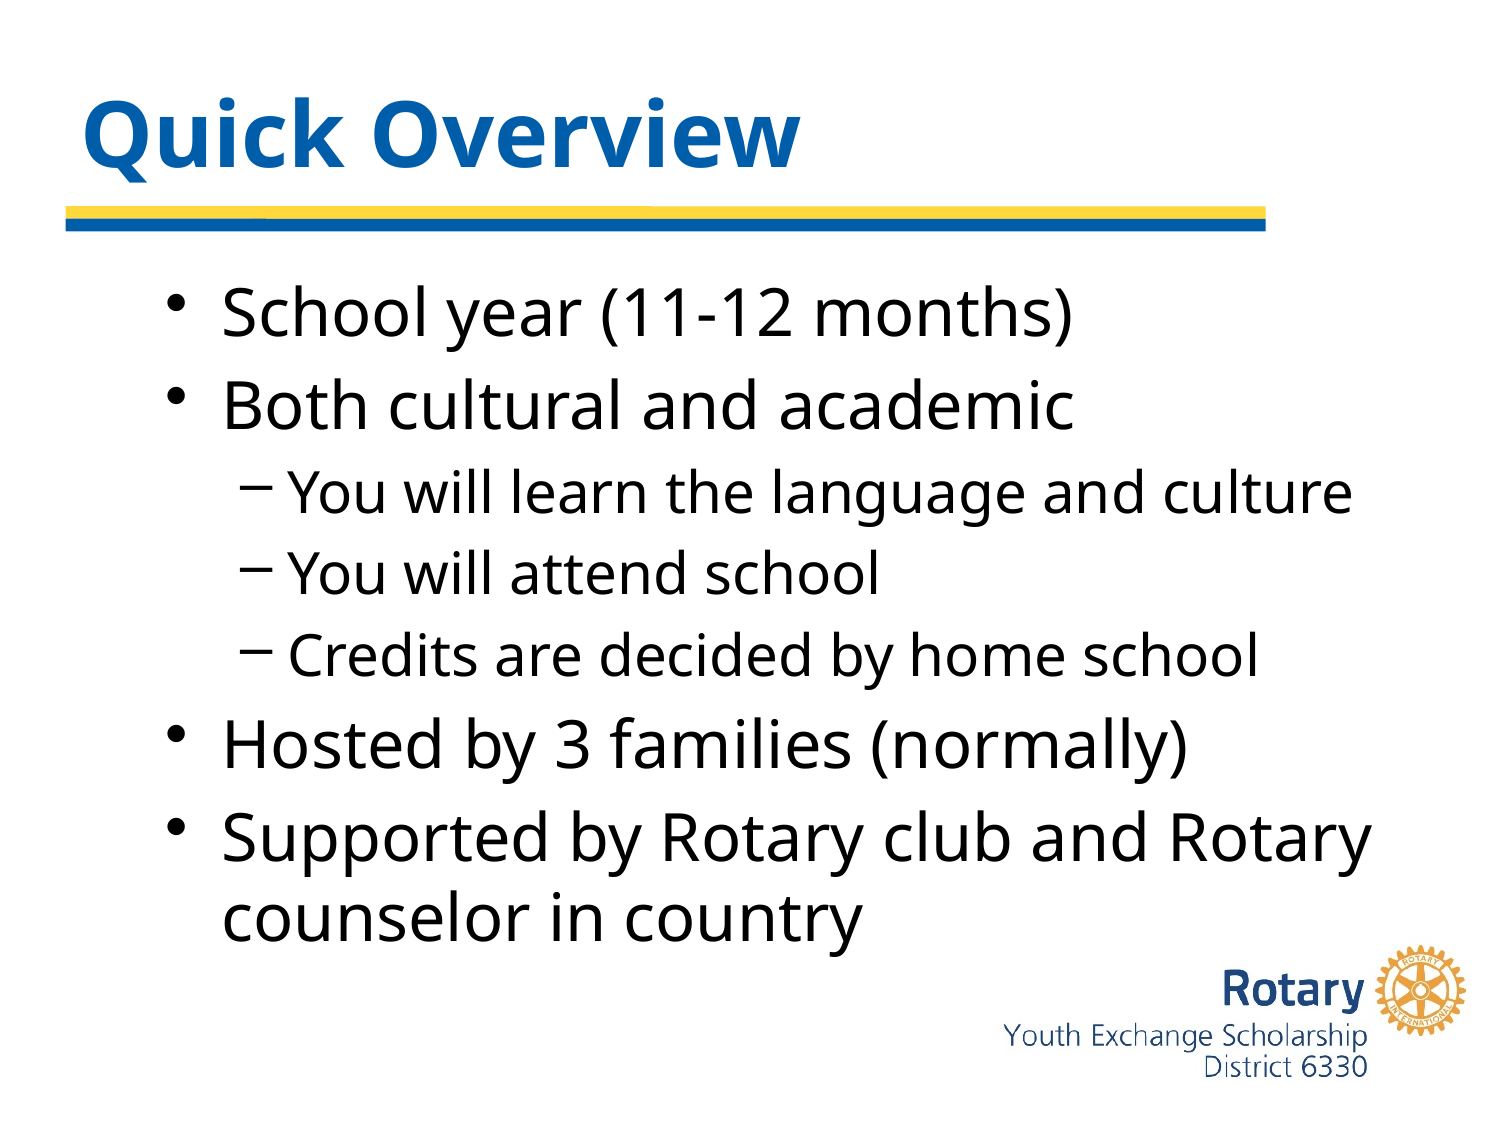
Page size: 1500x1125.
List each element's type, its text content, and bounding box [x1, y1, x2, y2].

title Quick Overview [65, 62, 1266, 200]
list School year (11-12 months) Both cultural and academic You will learn the language and culture You will attend school Credits are decided by home school Hosted by 3 families (normally) Supported by Rotary club and Rotary counselor in country [150, 262, 1438, 1075]
picture [903, 877, 1500, 1114]
